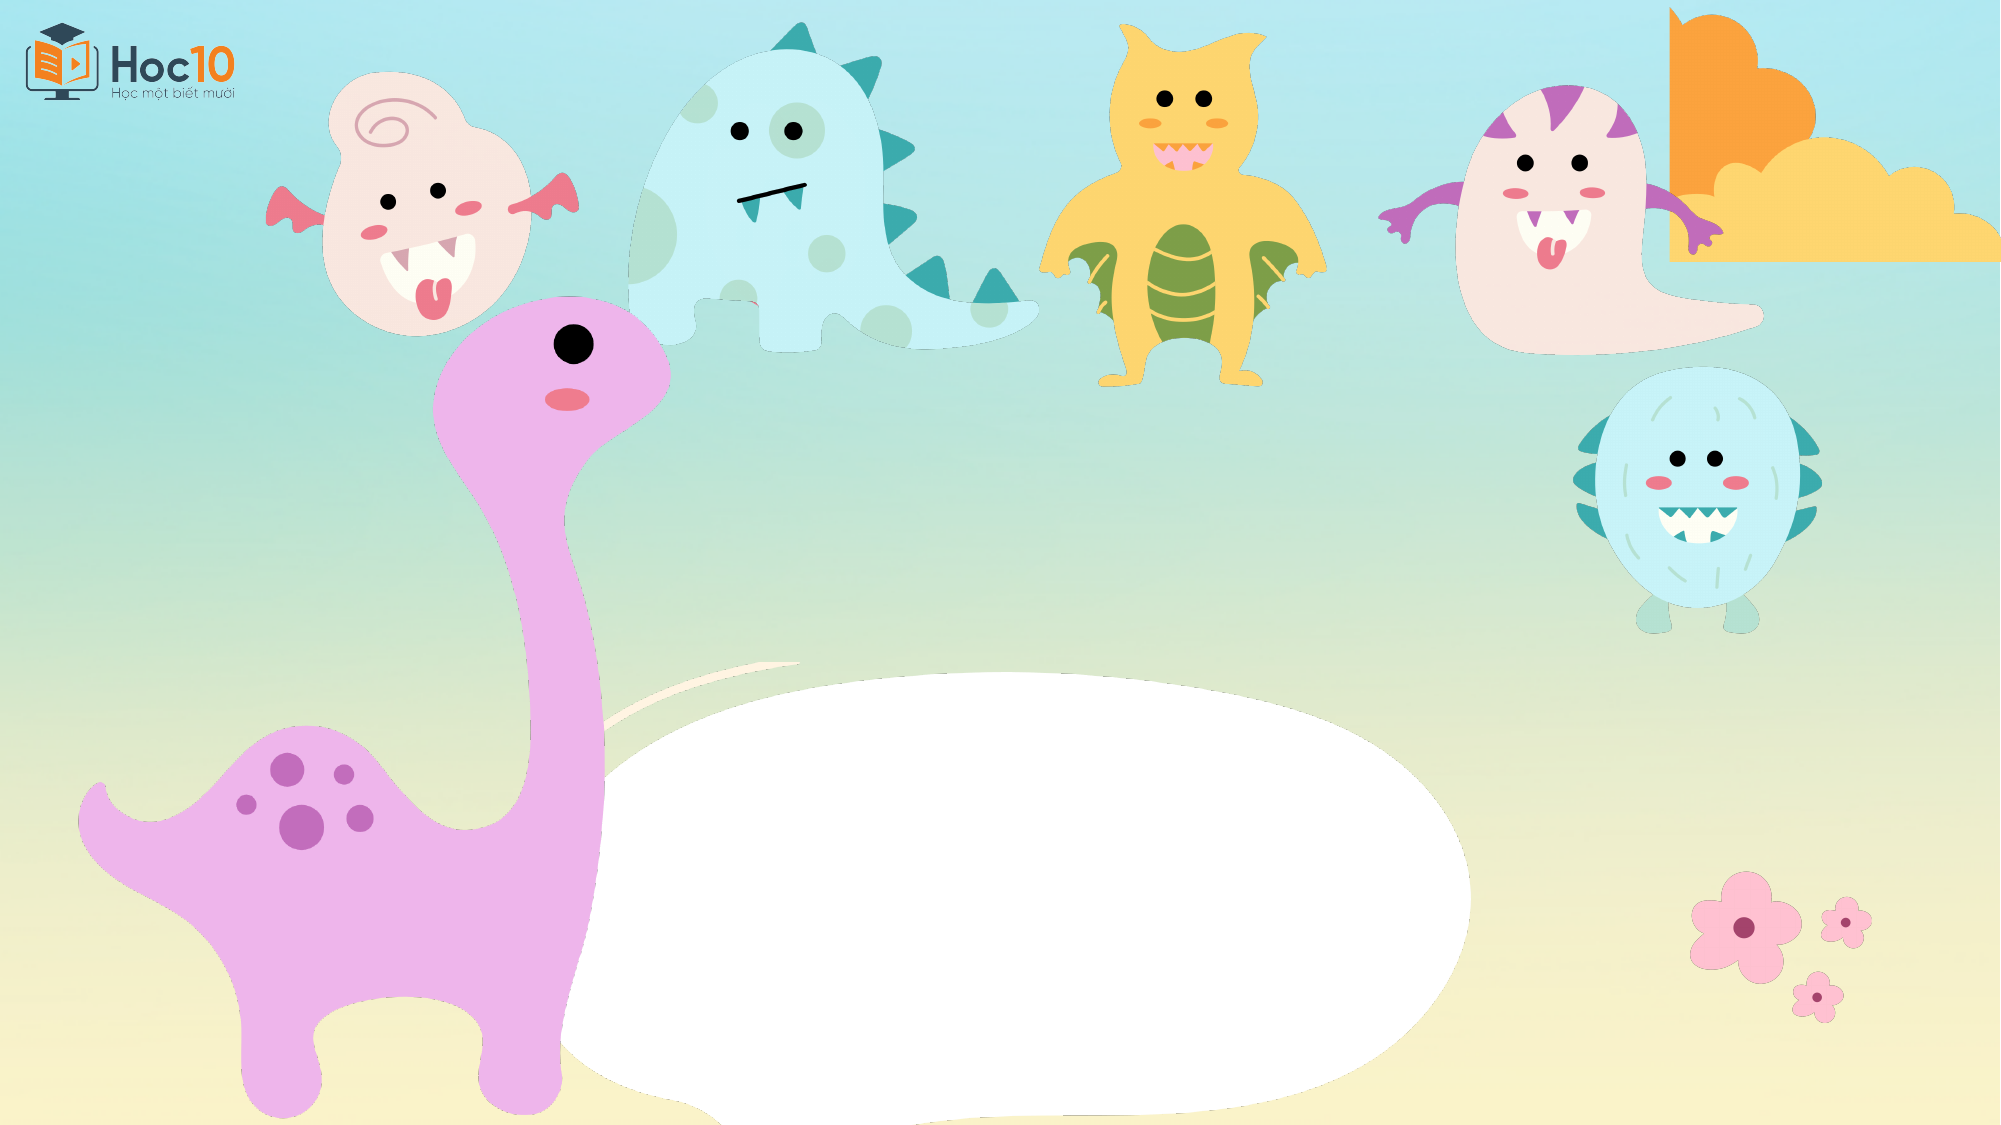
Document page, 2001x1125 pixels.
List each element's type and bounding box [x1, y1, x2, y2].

text_box [520, 662, 1480, 1125]
text_box [1689, 870, 1872, 1024]
picture [0, 0, 278, 134]
text_box [1572, 361, 1823, 634]
text_box [1039, 21, 1327, 387]
text_box [74, 276, 714, 1121]
text_box [622, 21, 1040, 353]
text_box [265, 66, 579, 276]
text_box [1378, 80, 1768, 358]
text_box [1669, 0, 2000, 262]
